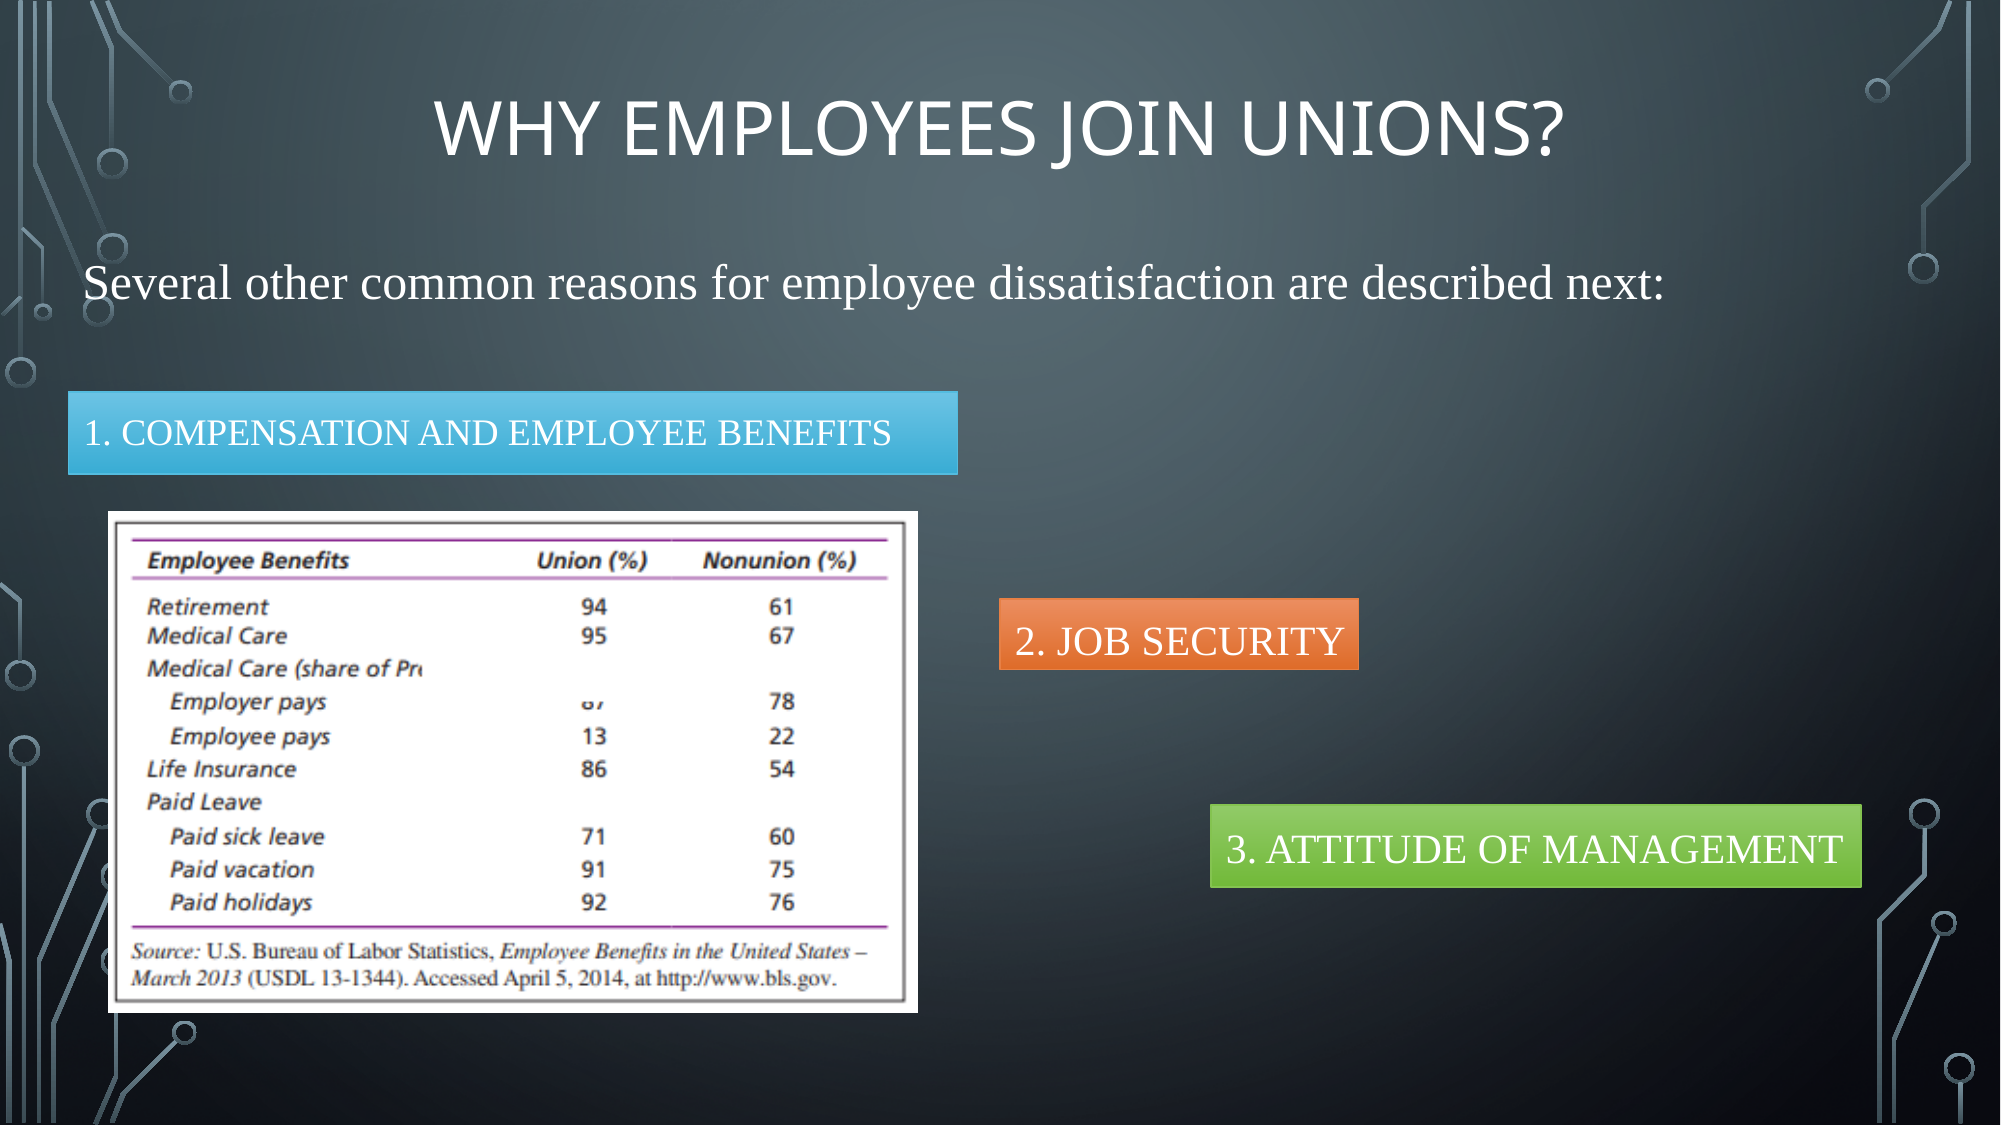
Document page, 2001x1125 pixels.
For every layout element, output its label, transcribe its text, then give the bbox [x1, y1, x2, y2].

text_box 2. Job security [999, 596, 1516, 684]
list Several other common reasons for employee dissatisfaction are described next: [67, 242, 1768, 355]
text_box 1. Compensation and employee benefits [68, 391, 958, 475]
picture [108, 511, 918, 1013]
title Why Employees Join Unions? [149, 0, 1851, 262]
text_box 3. Attitude of management [1210, 804, 1862, 888]
